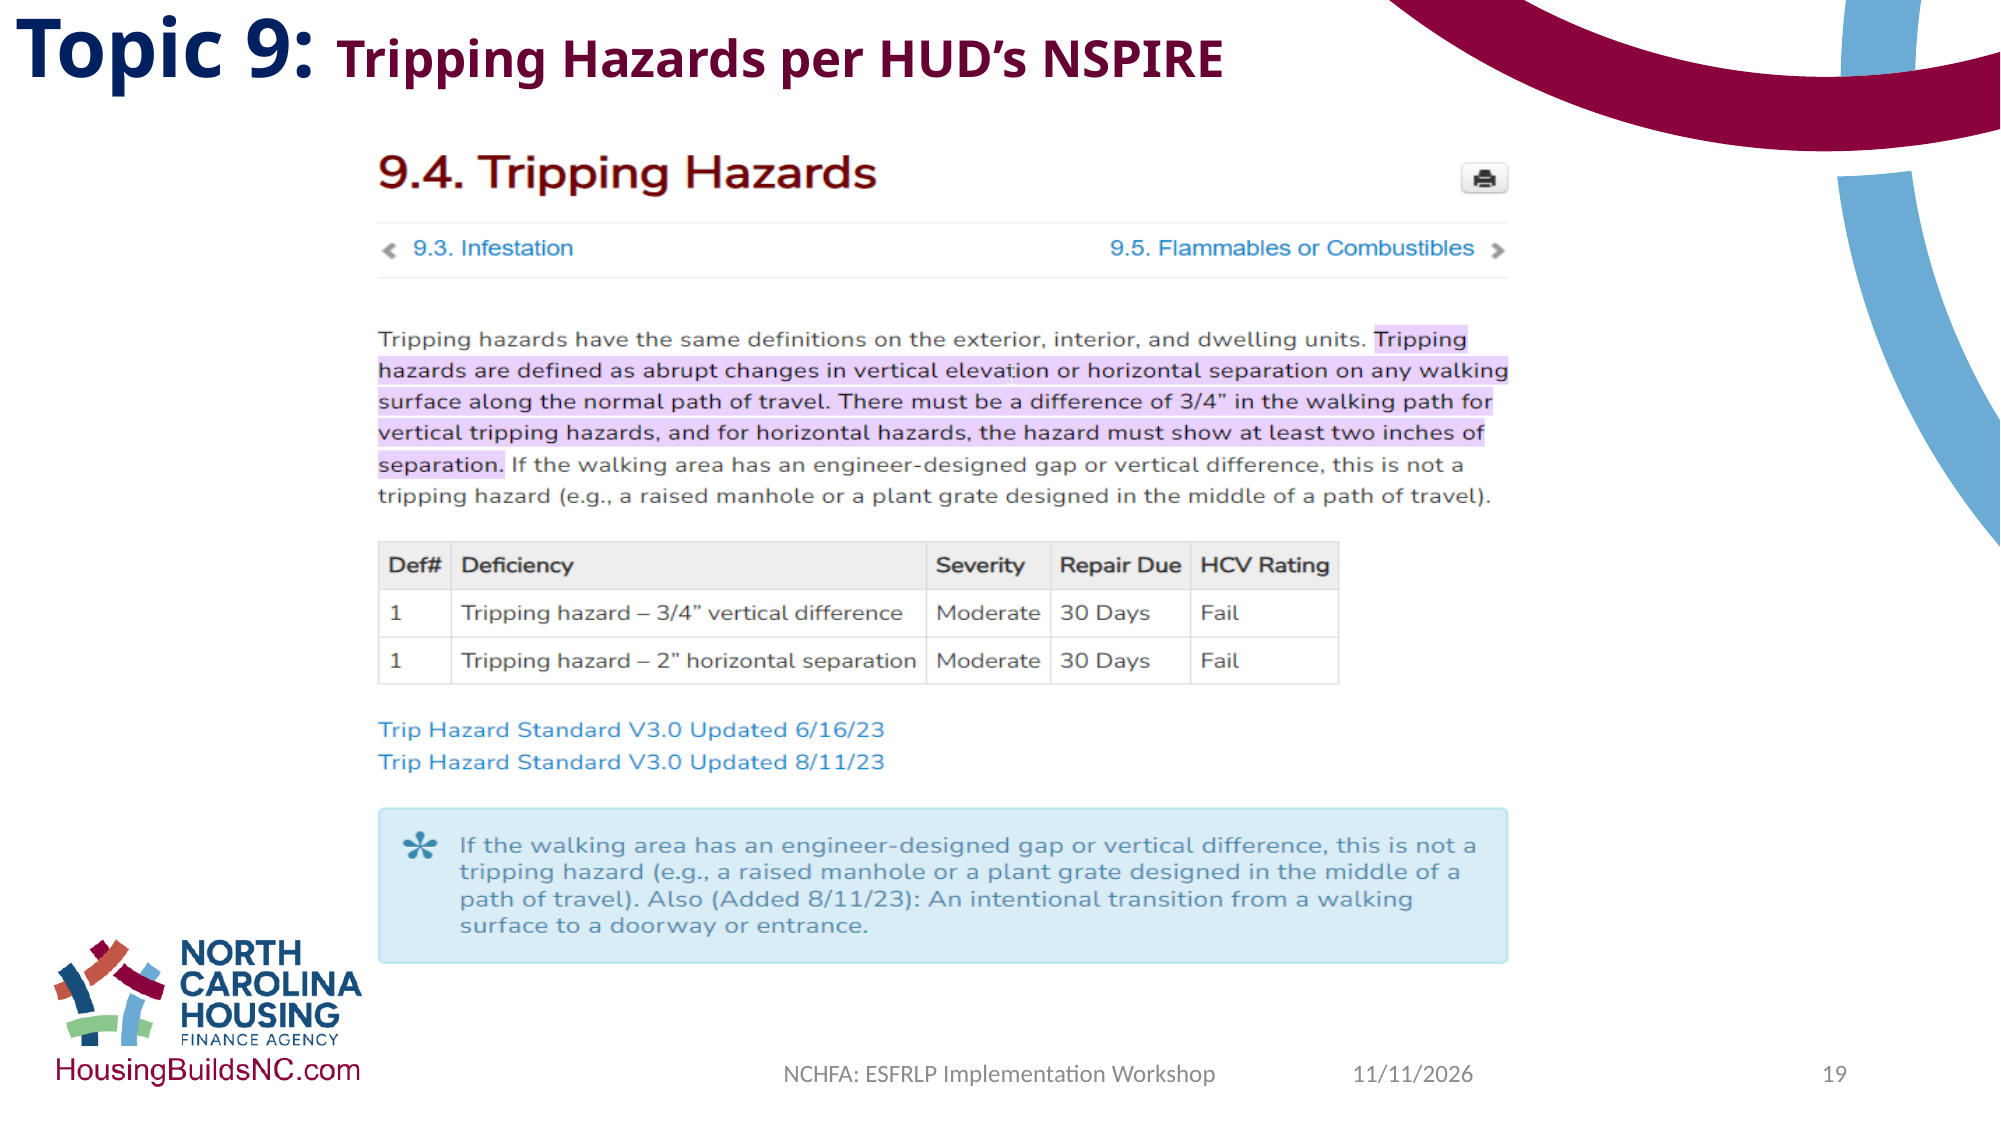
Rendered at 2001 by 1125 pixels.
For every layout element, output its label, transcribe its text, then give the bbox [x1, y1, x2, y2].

slide_number 19 [1412, 1042, 1863, 1103]
picture [2, 140, 1559, 1125]
footer NCHFA: ESFRLP Implementation Workshop [662, 1042, 1338, 1103]
text_box Topic 9: Tripping Hazards per HUD’s NSPIRE [0, 0, 2000, 103]
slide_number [1338, 1042, 1412, 1103]
